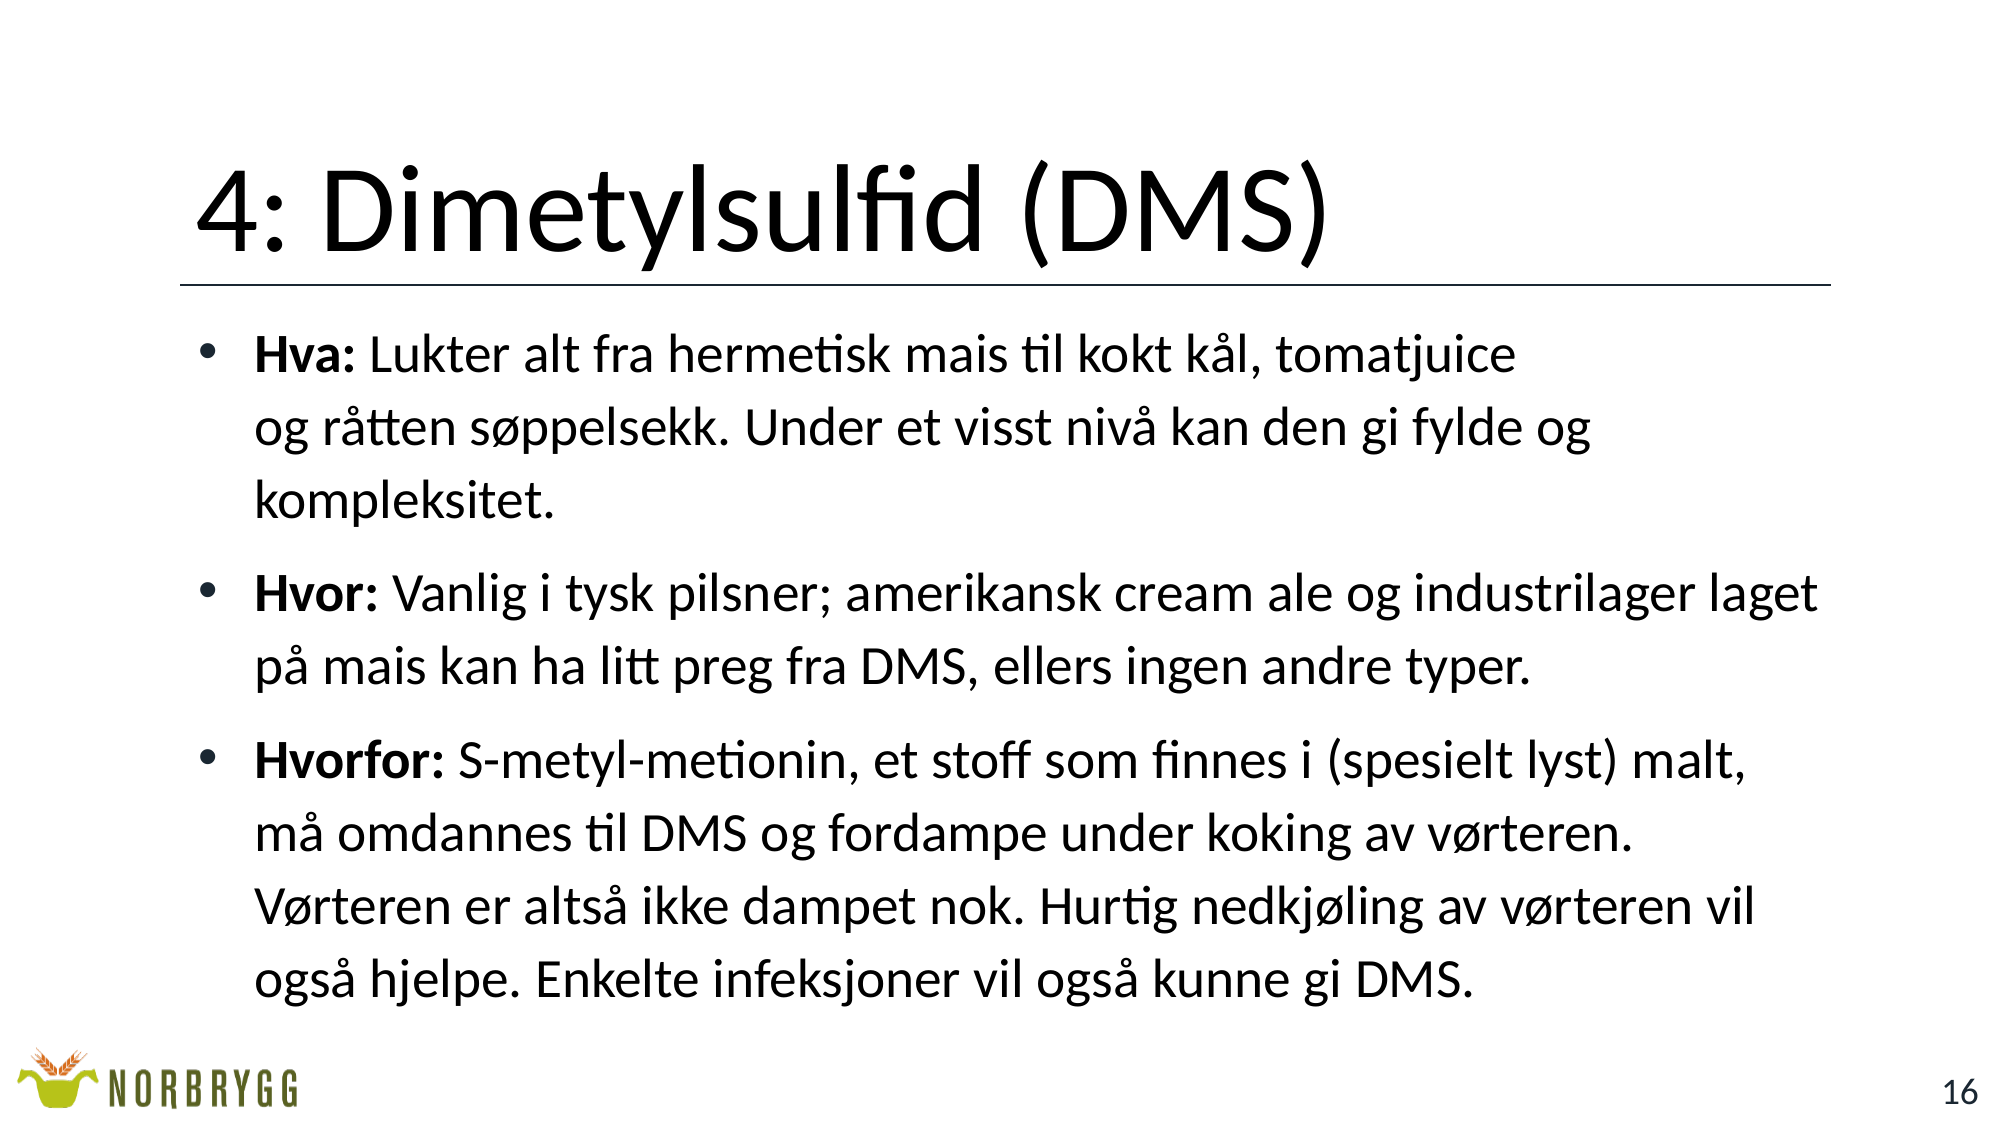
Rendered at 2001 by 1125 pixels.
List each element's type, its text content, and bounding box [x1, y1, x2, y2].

slide_number 16 [1778, 1059, 1994, 1120]
title 4: Dimetylsulfid (DMS) [180, 47, 1830, 285]
list Hva: Lukter alt fra hermetisk mais til kokt kål, tomatjuice og råtten søppelsekk. Under et visst nivå kan den gi fylde og kompleksitet. Hvor: Vanlig i tysk pilsner; amerikansk cream ale og industrilager laget på mais kan ha litt preg fra DMS, ellers ingen andre typer. Hvorfor: S-metyl-metionin, et stoff som finnes i (spesielt lyst) malt, må omdannes til DMS og fordampe under koking av vørteren. Vørteren er altså ikke dampet nok. Hurtig nedkjøling av vørteren vil også hjelpe. Enkelte infeksjoner vil også kunne gi DMS. [180, 302, 1830, 1025]
picture [0, 1029, 315, 1125]
